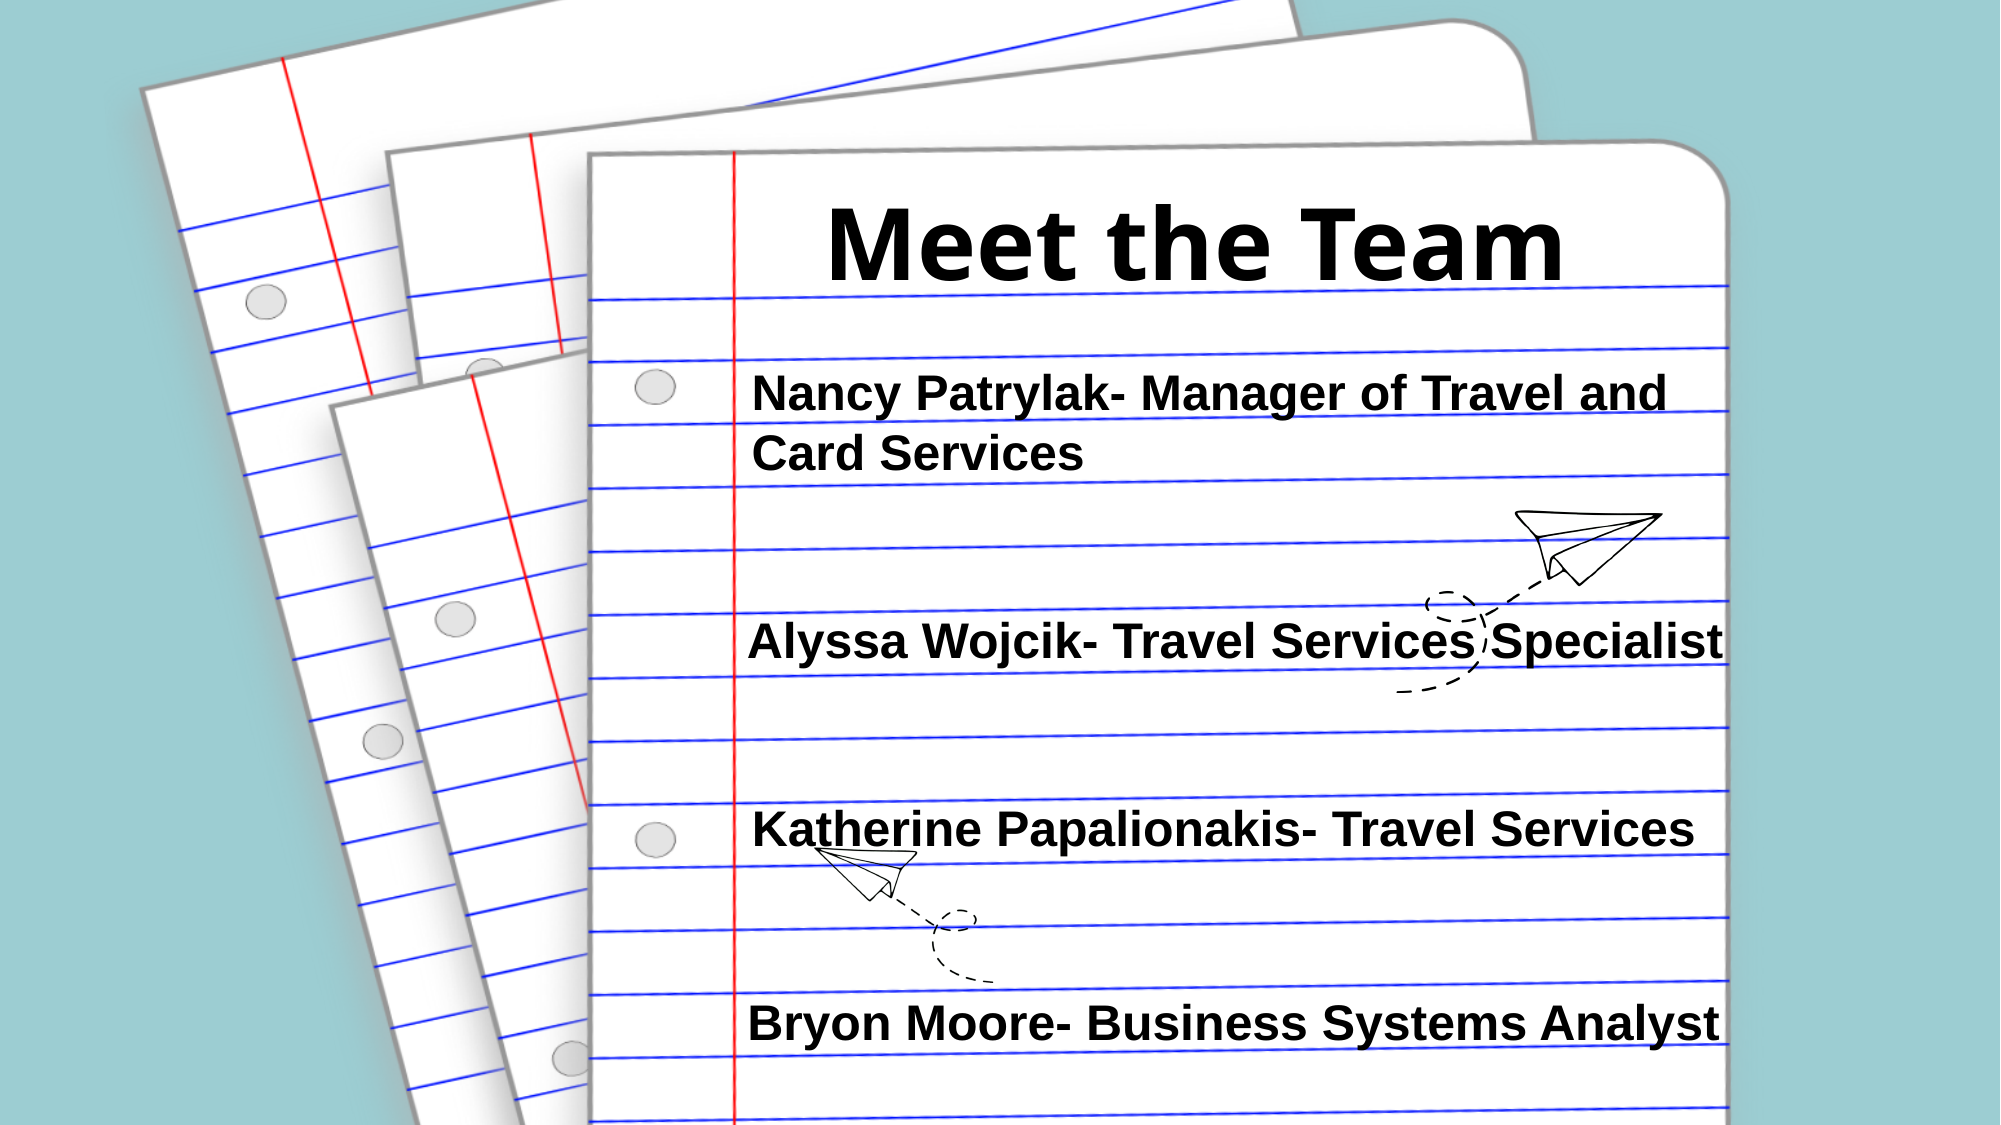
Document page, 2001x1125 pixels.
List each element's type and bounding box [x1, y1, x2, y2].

picture [100, 0, 1870, 1125]
